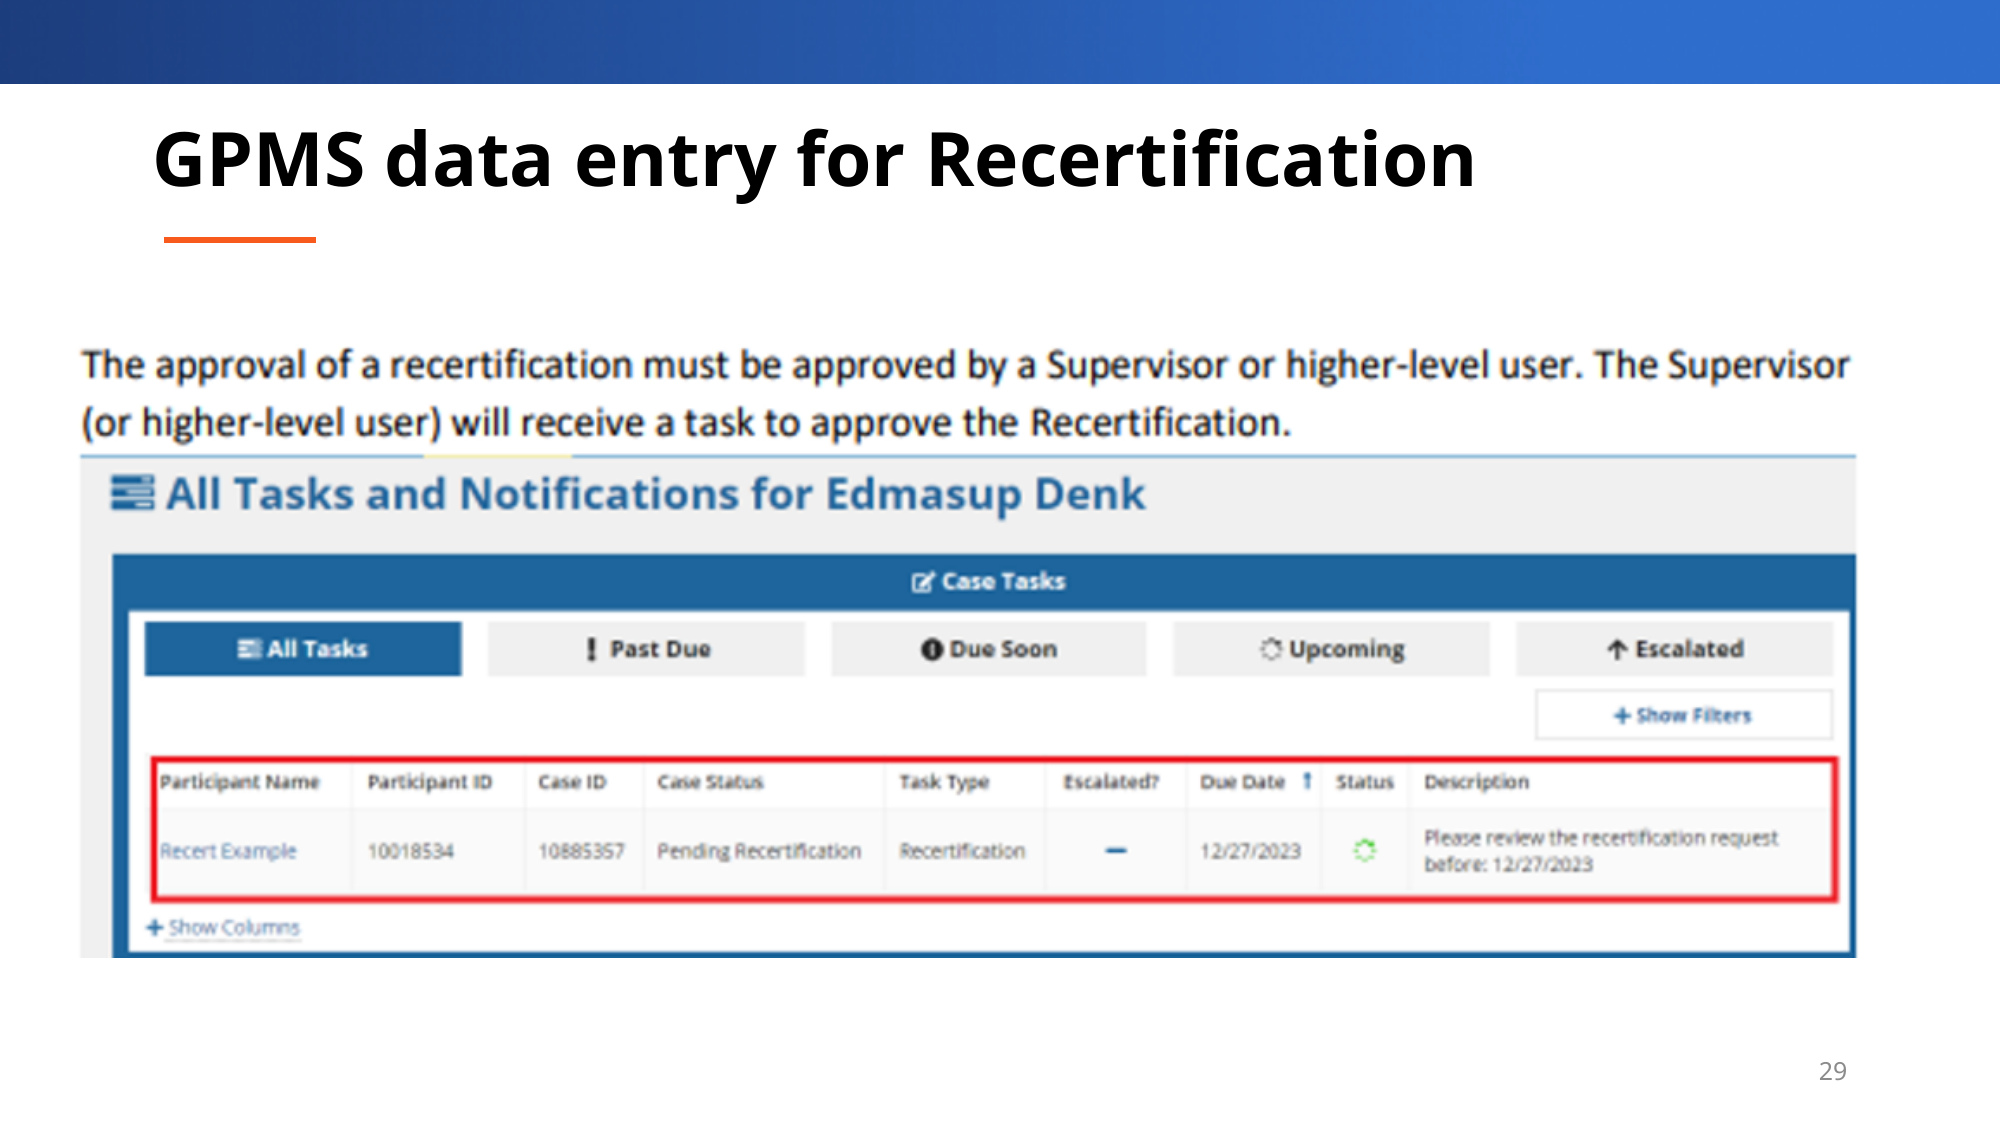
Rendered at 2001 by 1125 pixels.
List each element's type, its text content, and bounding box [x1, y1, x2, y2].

picture [74, 333, 1891, 958]
slide_number 29 [1412, 1042, 1863, 1103]
picture [0, 0, 2000, 84]
title GPMS data entry for Recertification [137, 83, 1862, 241]
